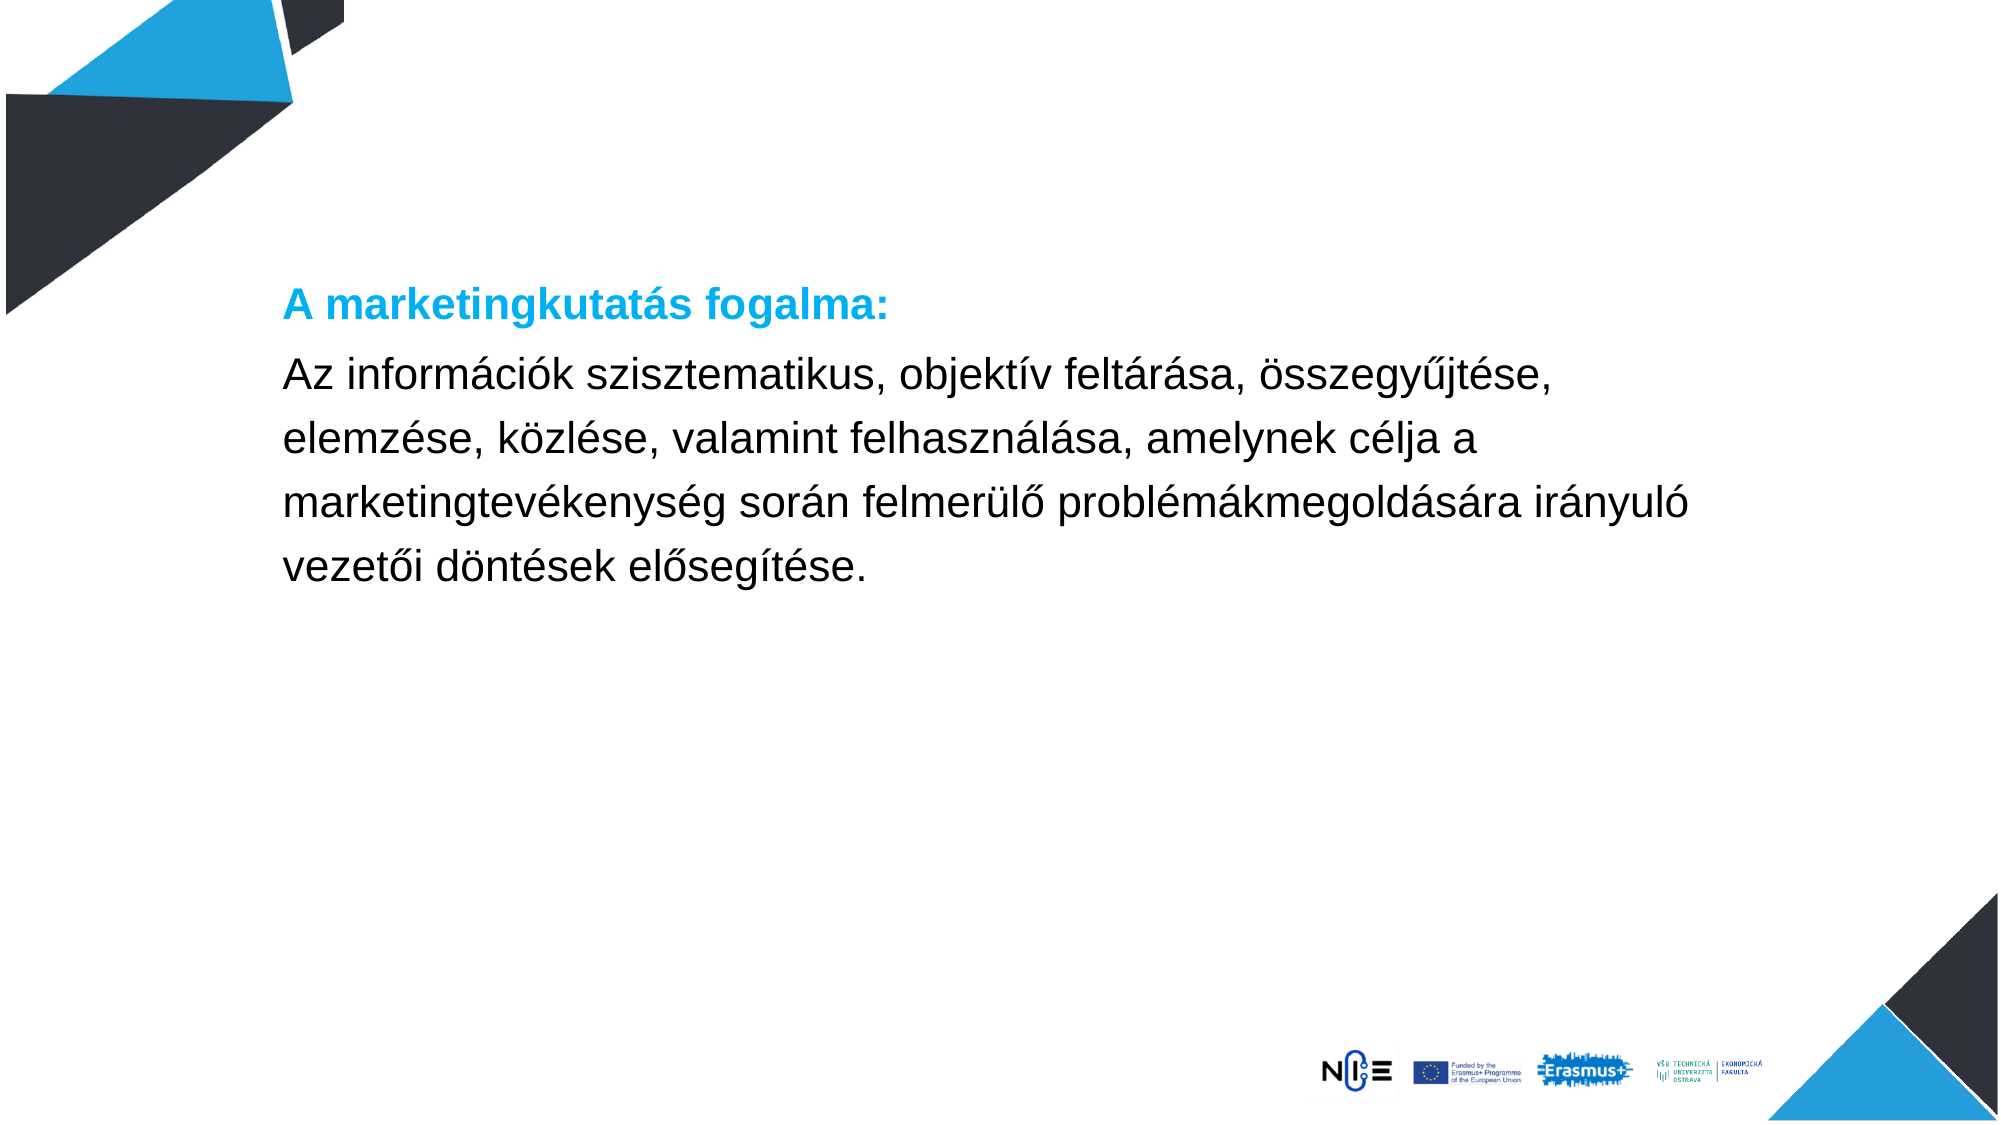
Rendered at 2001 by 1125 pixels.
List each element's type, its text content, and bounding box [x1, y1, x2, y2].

picture [6, 0, 344, 318]
list A marketingkutatás fogalma: Az információk szisztematikus, objektív feltárása, összegyűjtése, elemzése, közlése, valamint felhasználása, amelynek célja a marketingtevékenység során felmerülő problémákmegoldására irányuló vezetői döntések elősegítése. [267, 267, 1709, 823]
picture [1308, 888, 2000, 1125]
